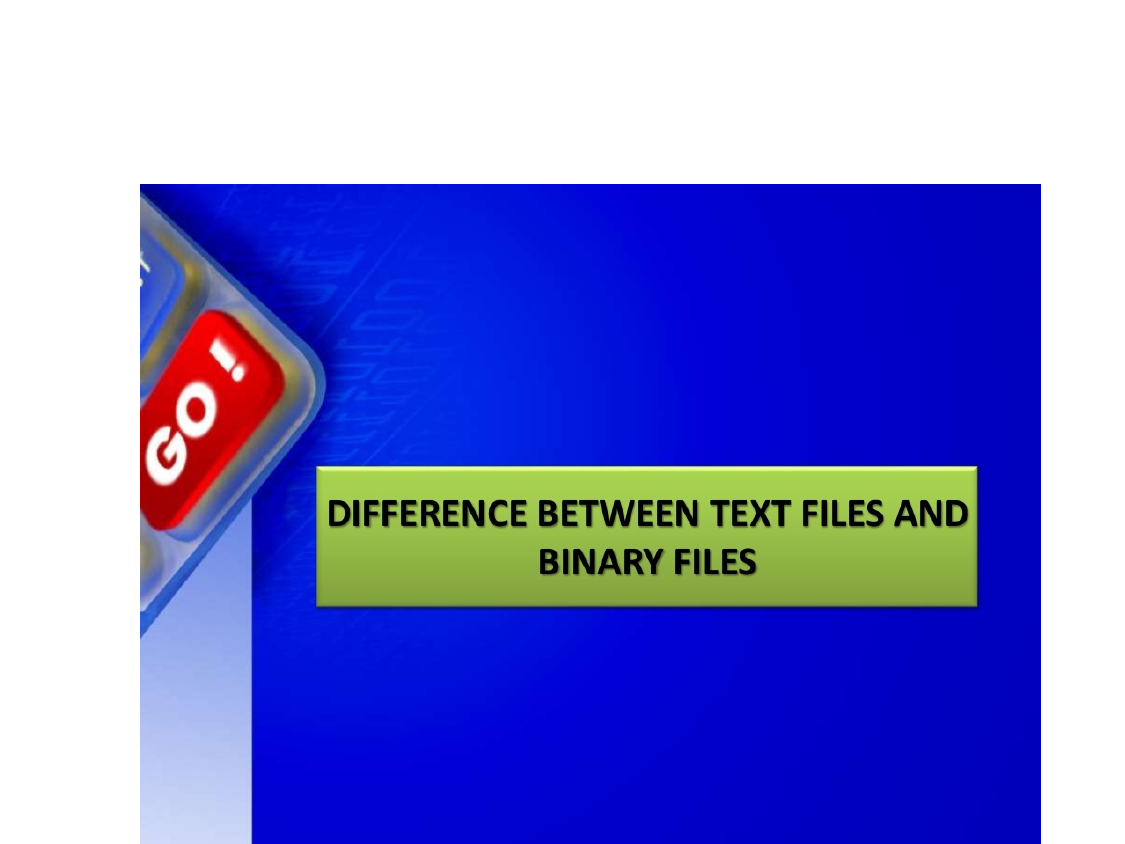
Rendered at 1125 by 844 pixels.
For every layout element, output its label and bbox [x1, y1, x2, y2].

picture [140, 184, 1041, 844]
